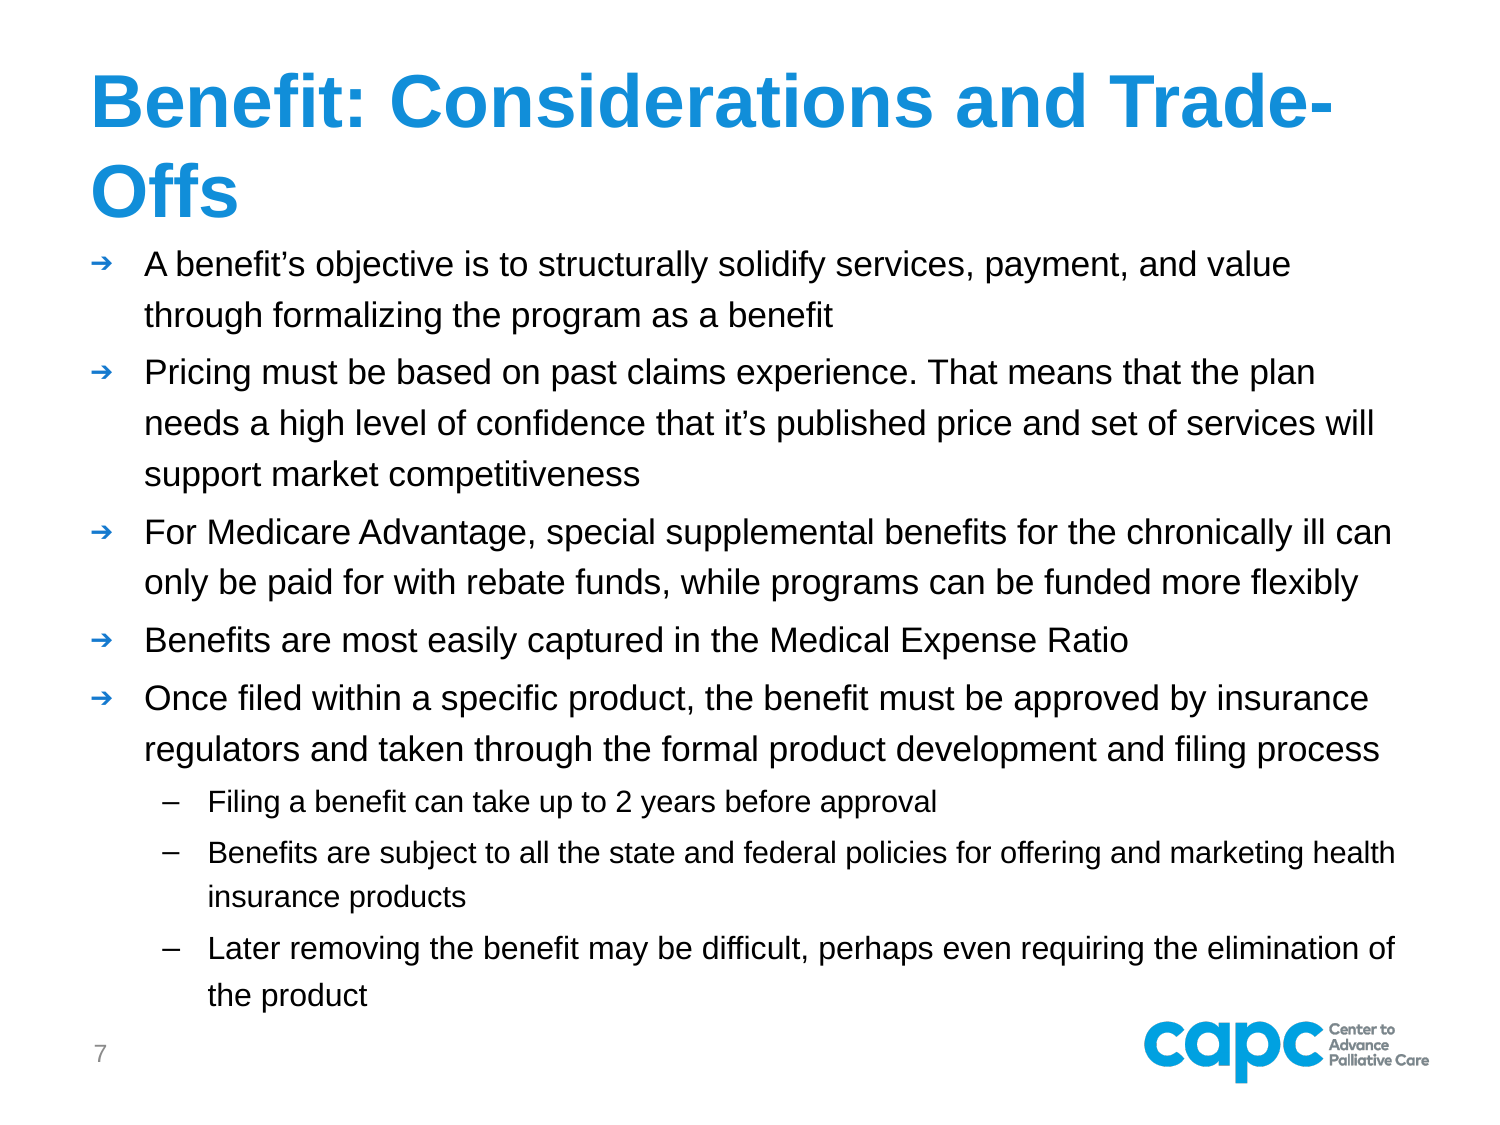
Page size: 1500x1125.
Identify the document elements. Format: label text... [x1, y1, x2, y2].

slide_number 7 [78, 1020, 157, 1084]
title Benefit: Considerations and Trade-Offs [75, 45, 1425, 224]
list A benefit’s objective is to structurally solidify services, payment, and value through formalizing the program as a benefit Pricing must be based on past claims experience. That means that the plan needs a high level of confidence that it’s published price and set of services will support market competitiveness For Medicare Advantage, special supplemental benefits for the chronically ill can only be paid for with rebate funds, while programs can be funded more flexibly Benefits are most easily captured in the Medical Expense Ratio Once filed within a specific product, the benefit must be approved by insurance regulators and taken through the formal product development and filing process Filing a benefit can take up to 2 years before approval Benefits are subject to all the state and federal policies for offering and marketing health insurance products Later removing the benefit may be difficult, perhaps even requiring the elimination of the product [75, 224, 1425, 1084]
picture [1100, 979, 1473, 1125]
